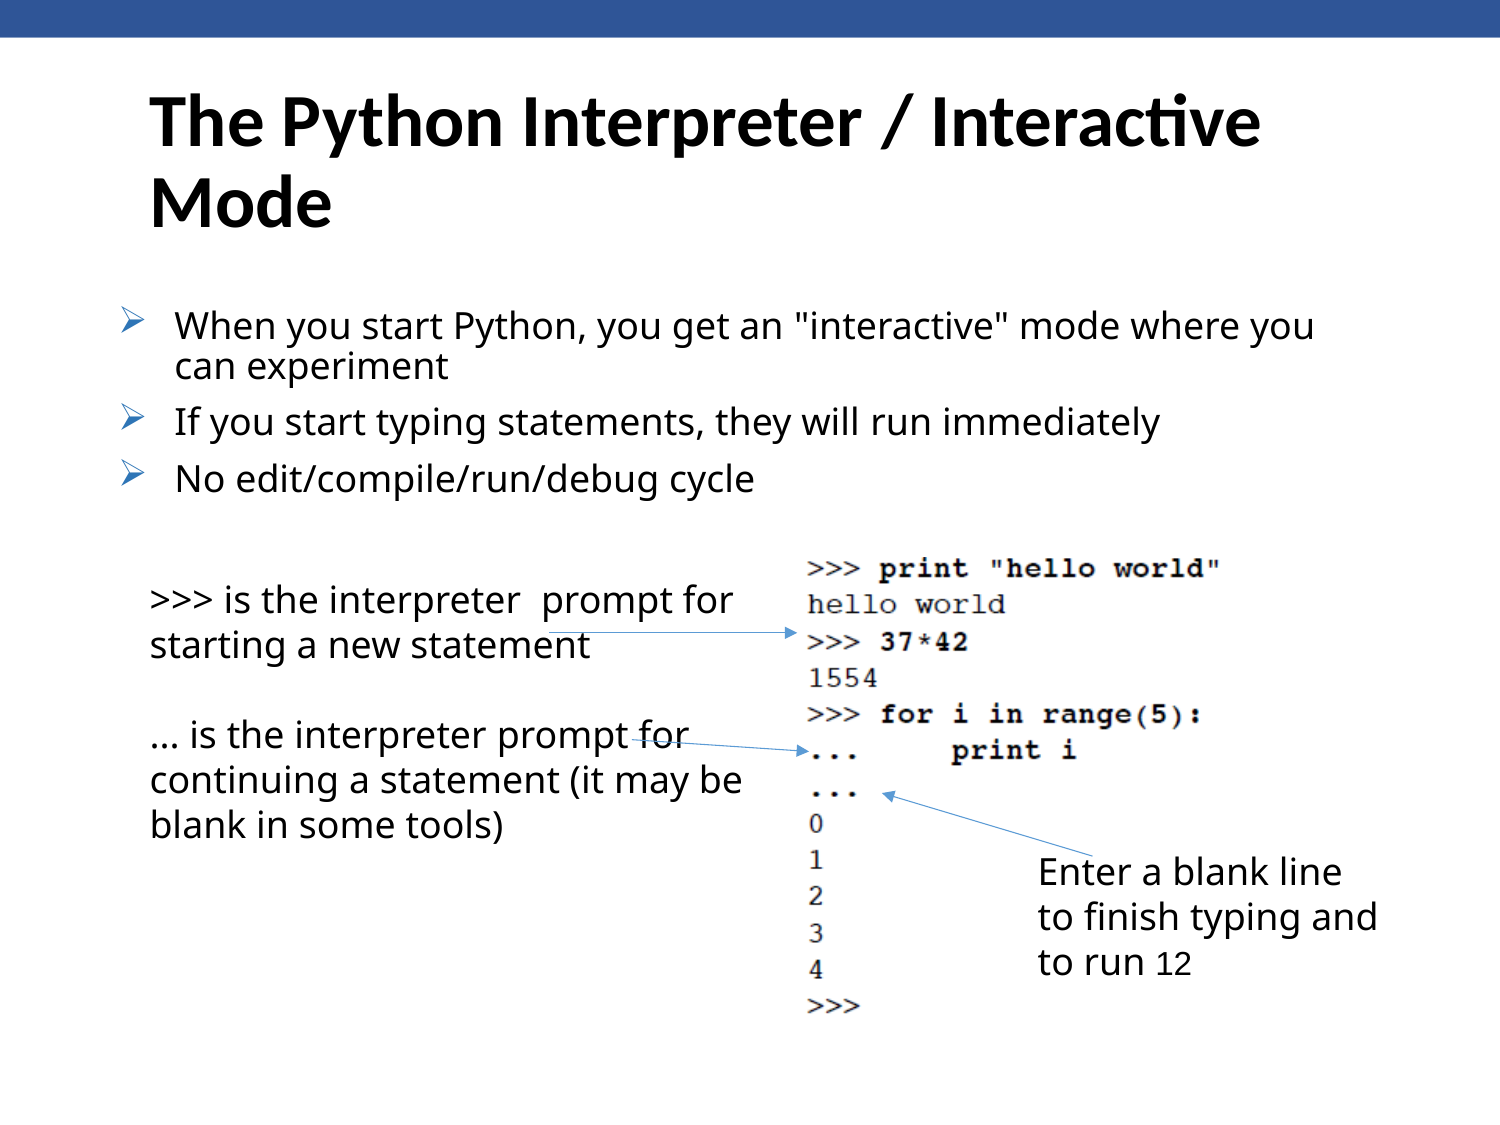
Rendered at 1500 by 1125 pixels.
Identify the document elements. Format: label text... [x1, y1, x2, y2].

text_box Enter a blank line to finish typing and to run 12 [1249, 840, 1400, 990]
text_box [631, 739, 809, 752]
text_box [881, 792, 1093, 857]
title The Python Interpreter / Interactive Mode [134, 47, 1373, 279]
list When you start Python, you get an "interactive" mode where you can experiment If you start typing statements, they will run immediately No edit/compile/run/debug cycle [103, 299, 1397, 1014]
picture [797, 557, 1249, 1029]
text_box >>> is the interpreter prompt for starting a new statement ... is the interpreter prompt for continuing a statement (it may be blank in some tools) [134, 568, 797, 853]
